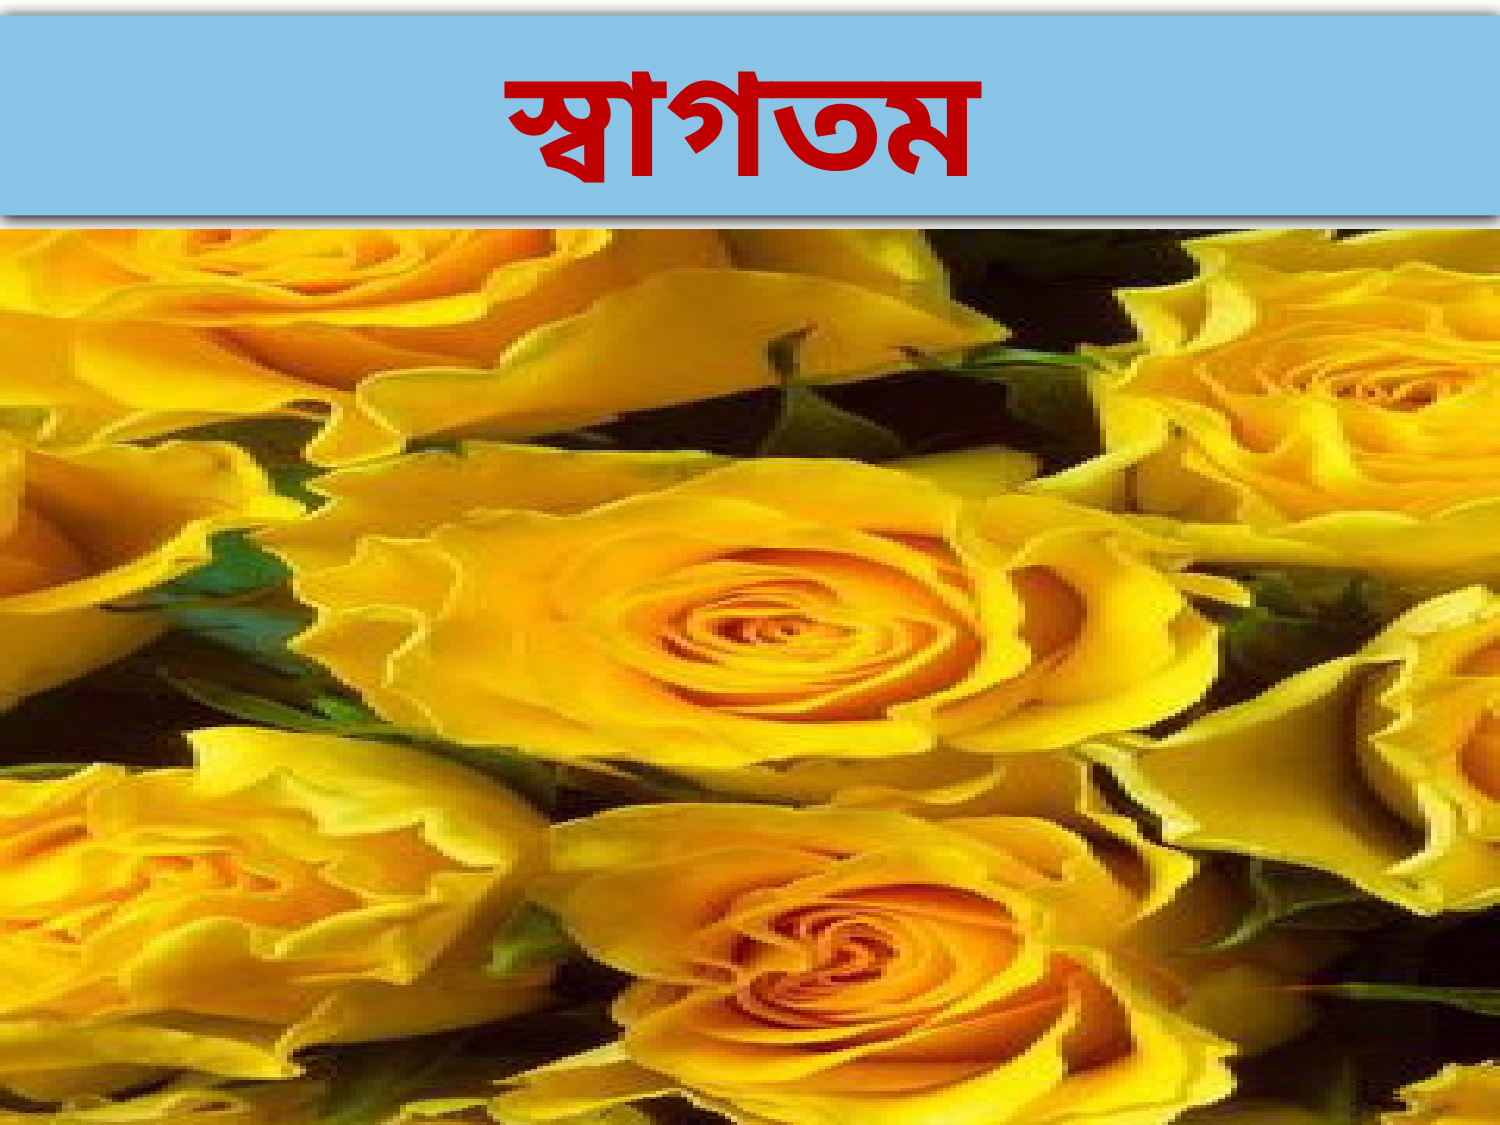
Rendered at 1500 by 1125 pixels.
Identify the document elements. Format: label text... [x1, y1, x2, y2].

picture [0, 228, 1500, 1125]
title স্বাগতম [0, 15, 1500, 216]
